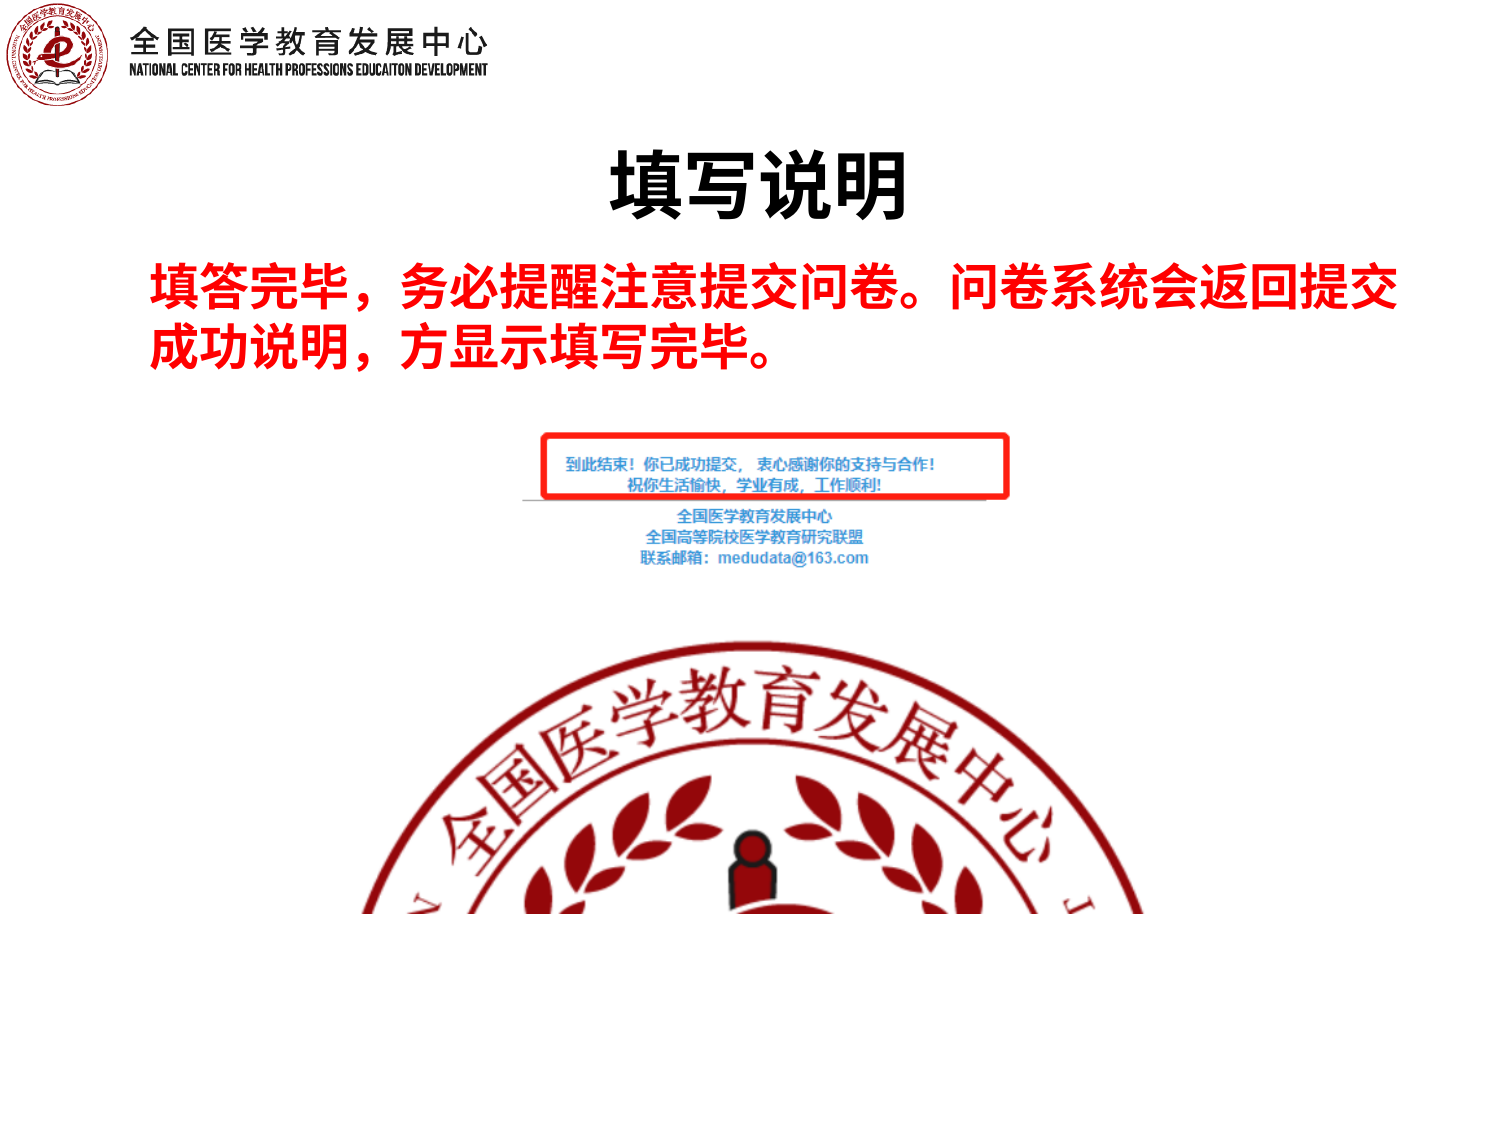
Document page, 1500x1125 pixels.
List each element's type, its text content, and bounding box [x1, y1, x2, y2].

picture [6, 3, 488, 106]
text_box 填答完毕，务必提醒注意提交问卷。问卷系统会返回提交成功说明，方显示填写完毕。 [135, 248, 1422, 383]
picture [226, 413, 1330, 915]
title 填写说明 [111, 121, 1406, 247]
